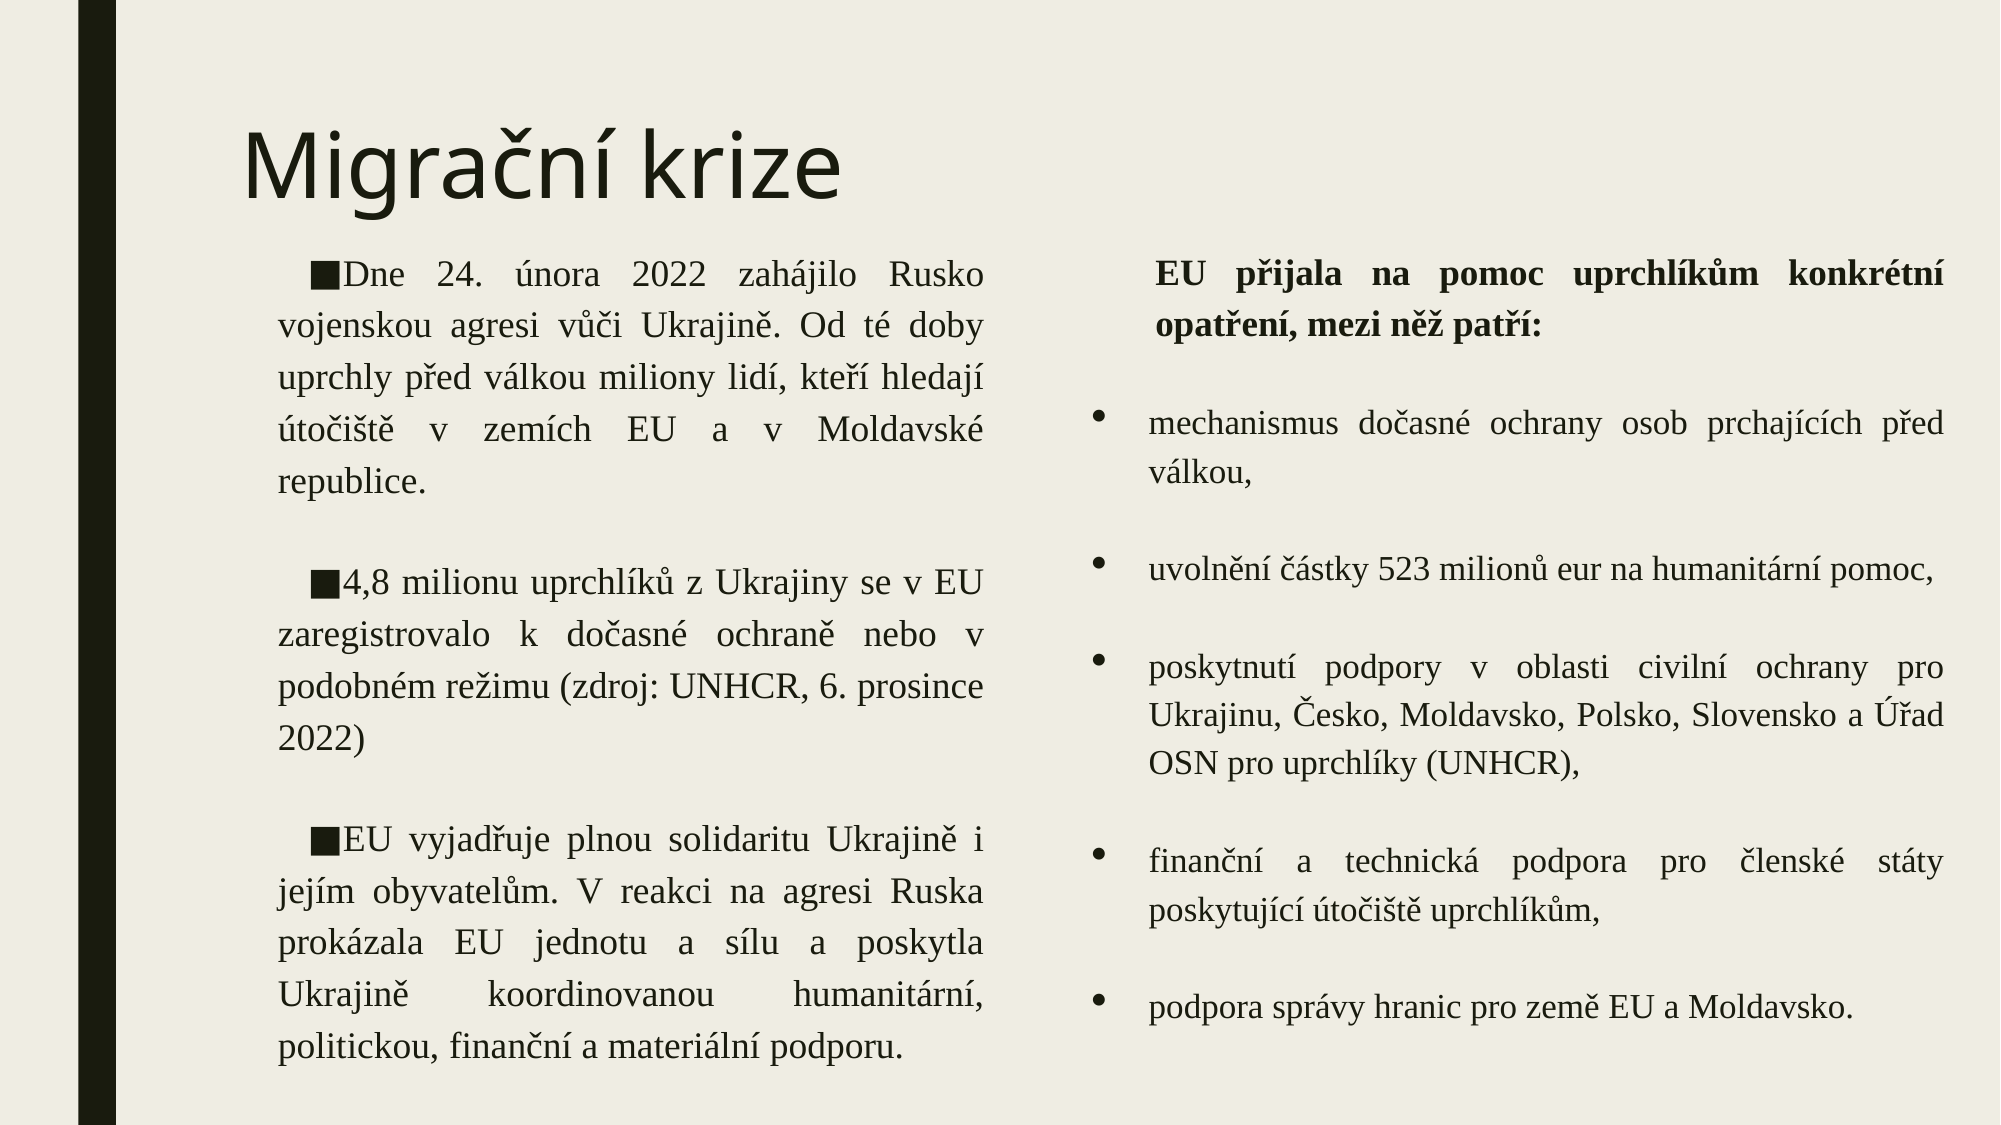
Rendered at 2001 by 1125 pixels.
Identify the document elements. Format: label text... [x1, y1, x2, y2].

title Migrační krize [225, 112, 1800, 357]
list Dne 24. února 2022 zahájilo Rusko vojenskou agresi vůči Ukrajině. Od té doby uprchly před válkou miliony lidí, kteří hledají útočiště v zemích EU a v Moldavské republice. 4,8 milionu uprchlíků z Ukrajiny se v EU zaregistrovalo k dočasné ochraně nebo v podobném režimu (zdroj: UNHCR, 6. prosince 2022) EU vyjadřuje plnou solidaritu Ukrajině i jejím obyvatelům. V reakci na agresi Ruska prokázala EU jednotu a sílu a poskytla Ukrajině koordinovanou humanitární, politickou, finanční a materiální podporu. [199, 234, 1000, 1076]
list EU přijala na pomoc uprchlíkům konkrétní opatření, mezi něž patří: mechanismus dočasné ochrany osob prchajících před válkou, uvolnění částky 523 milionů eur na humanitární pomoc, poskytnutí podpory v oblasti civilní ochrany pro Ukrajinu, Česko, Moldavsko, Polsko, Slovensko a Úřad OSN pro uprchlíky (UNHCR), finanční a technická podpora pro členské státy poskytující útočiště uprchlíkům, podpora správy hranic pro země EU a Moldavsko. [1078, 234, 1960, 1076]
